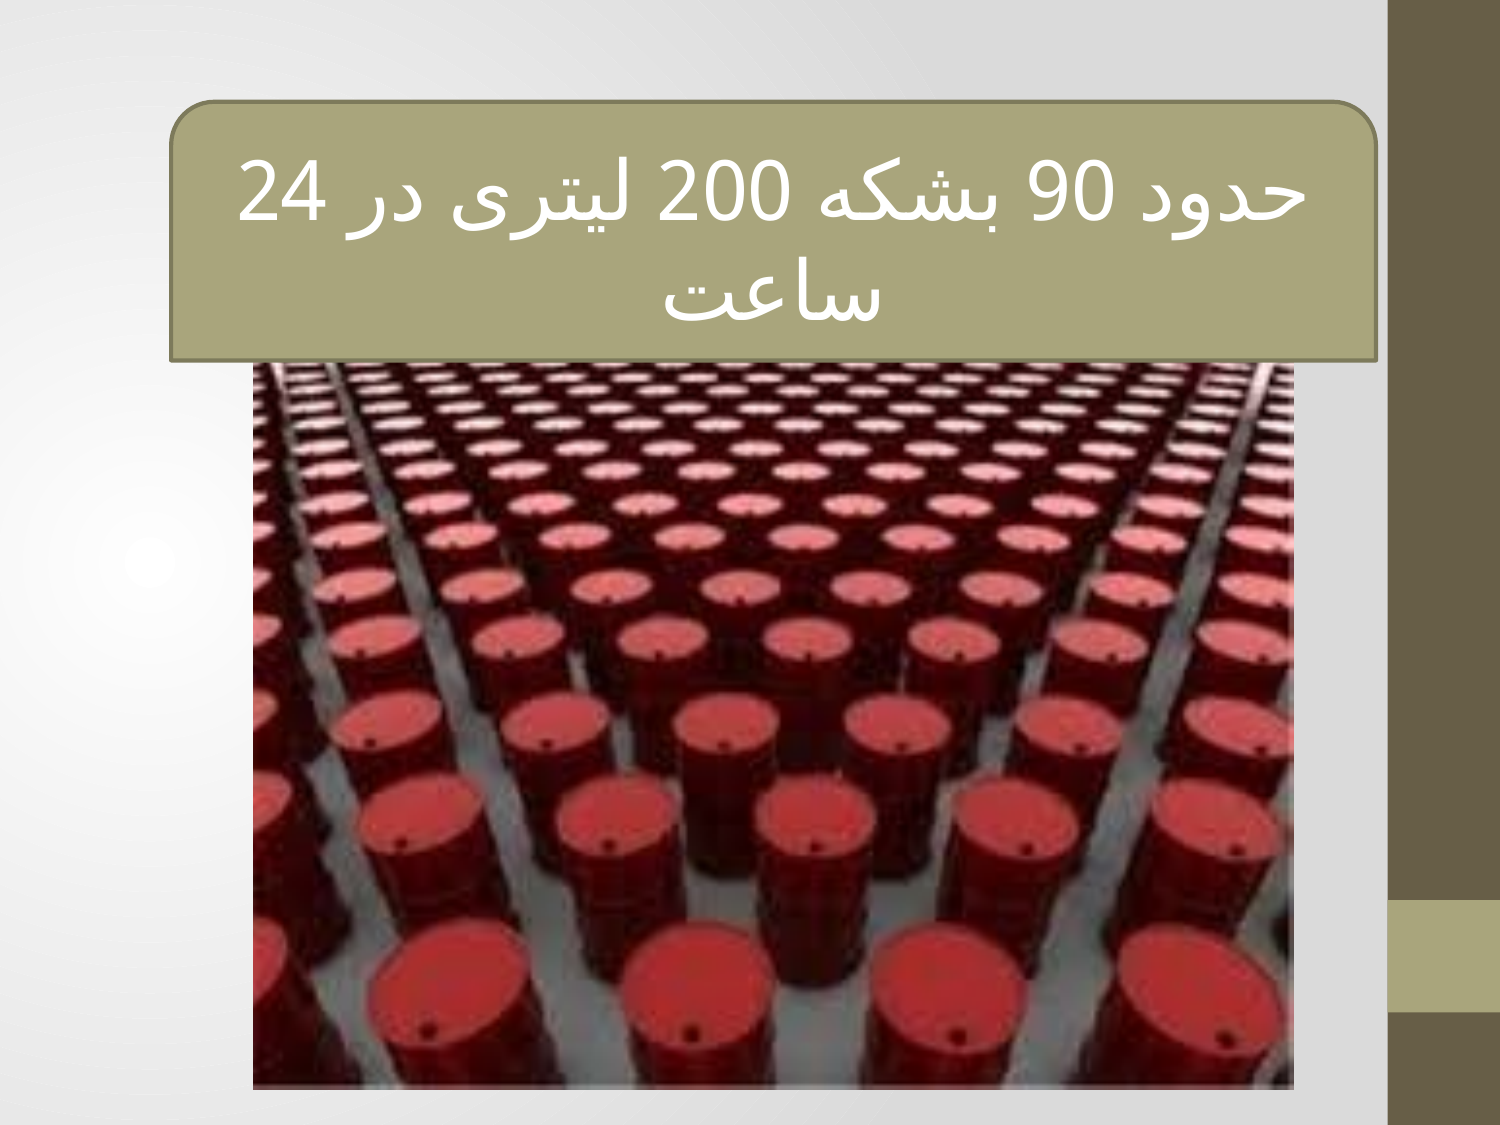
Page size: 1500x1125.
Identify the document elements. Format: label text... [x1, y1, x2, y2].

picture [253, 359, 1294, 1091]
text_box حدود 90 بشکه 200 لیتری در 24 ساعت [169, 99, 1379, 363]
